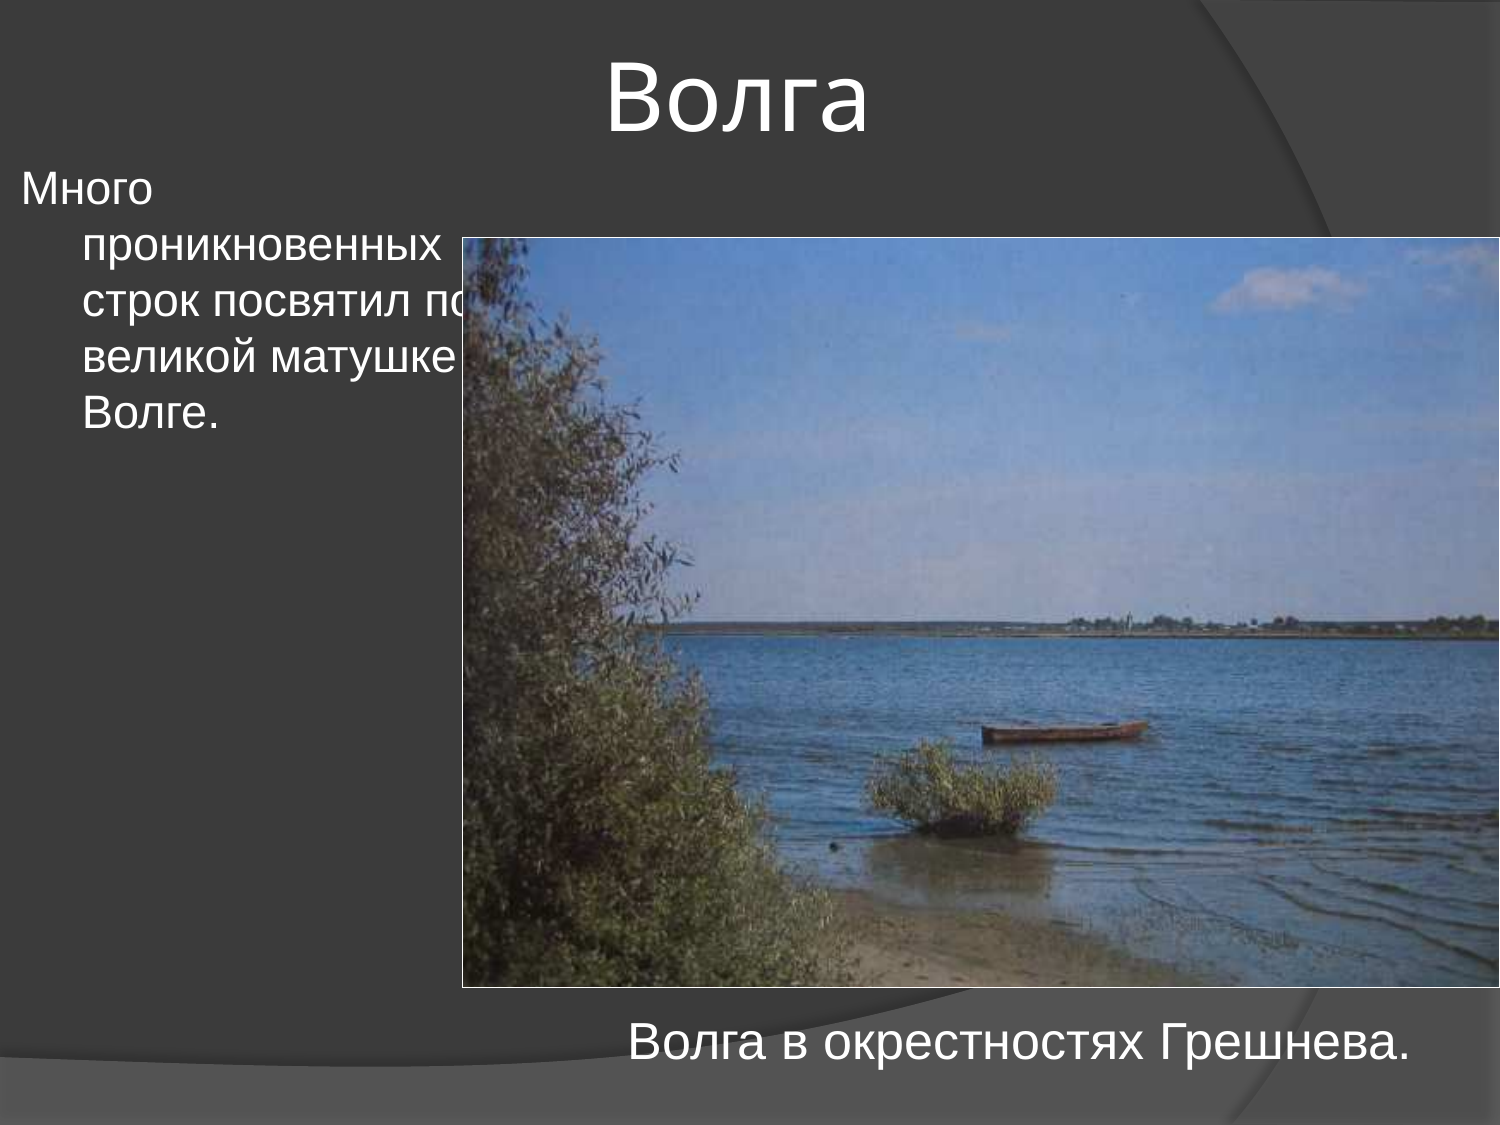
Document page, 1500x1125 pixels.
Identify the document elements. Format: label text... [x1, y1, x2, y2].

title Волга [62, 0, 1413, 187]
list Много проникновенных строк посвятил поэт великой матушке Волге. [0, 149, 538, 446]
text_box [462, 237, 1500, 988]
text_box Волга в окрестностях Грешнева. [612, 999, 1428, 1078]
